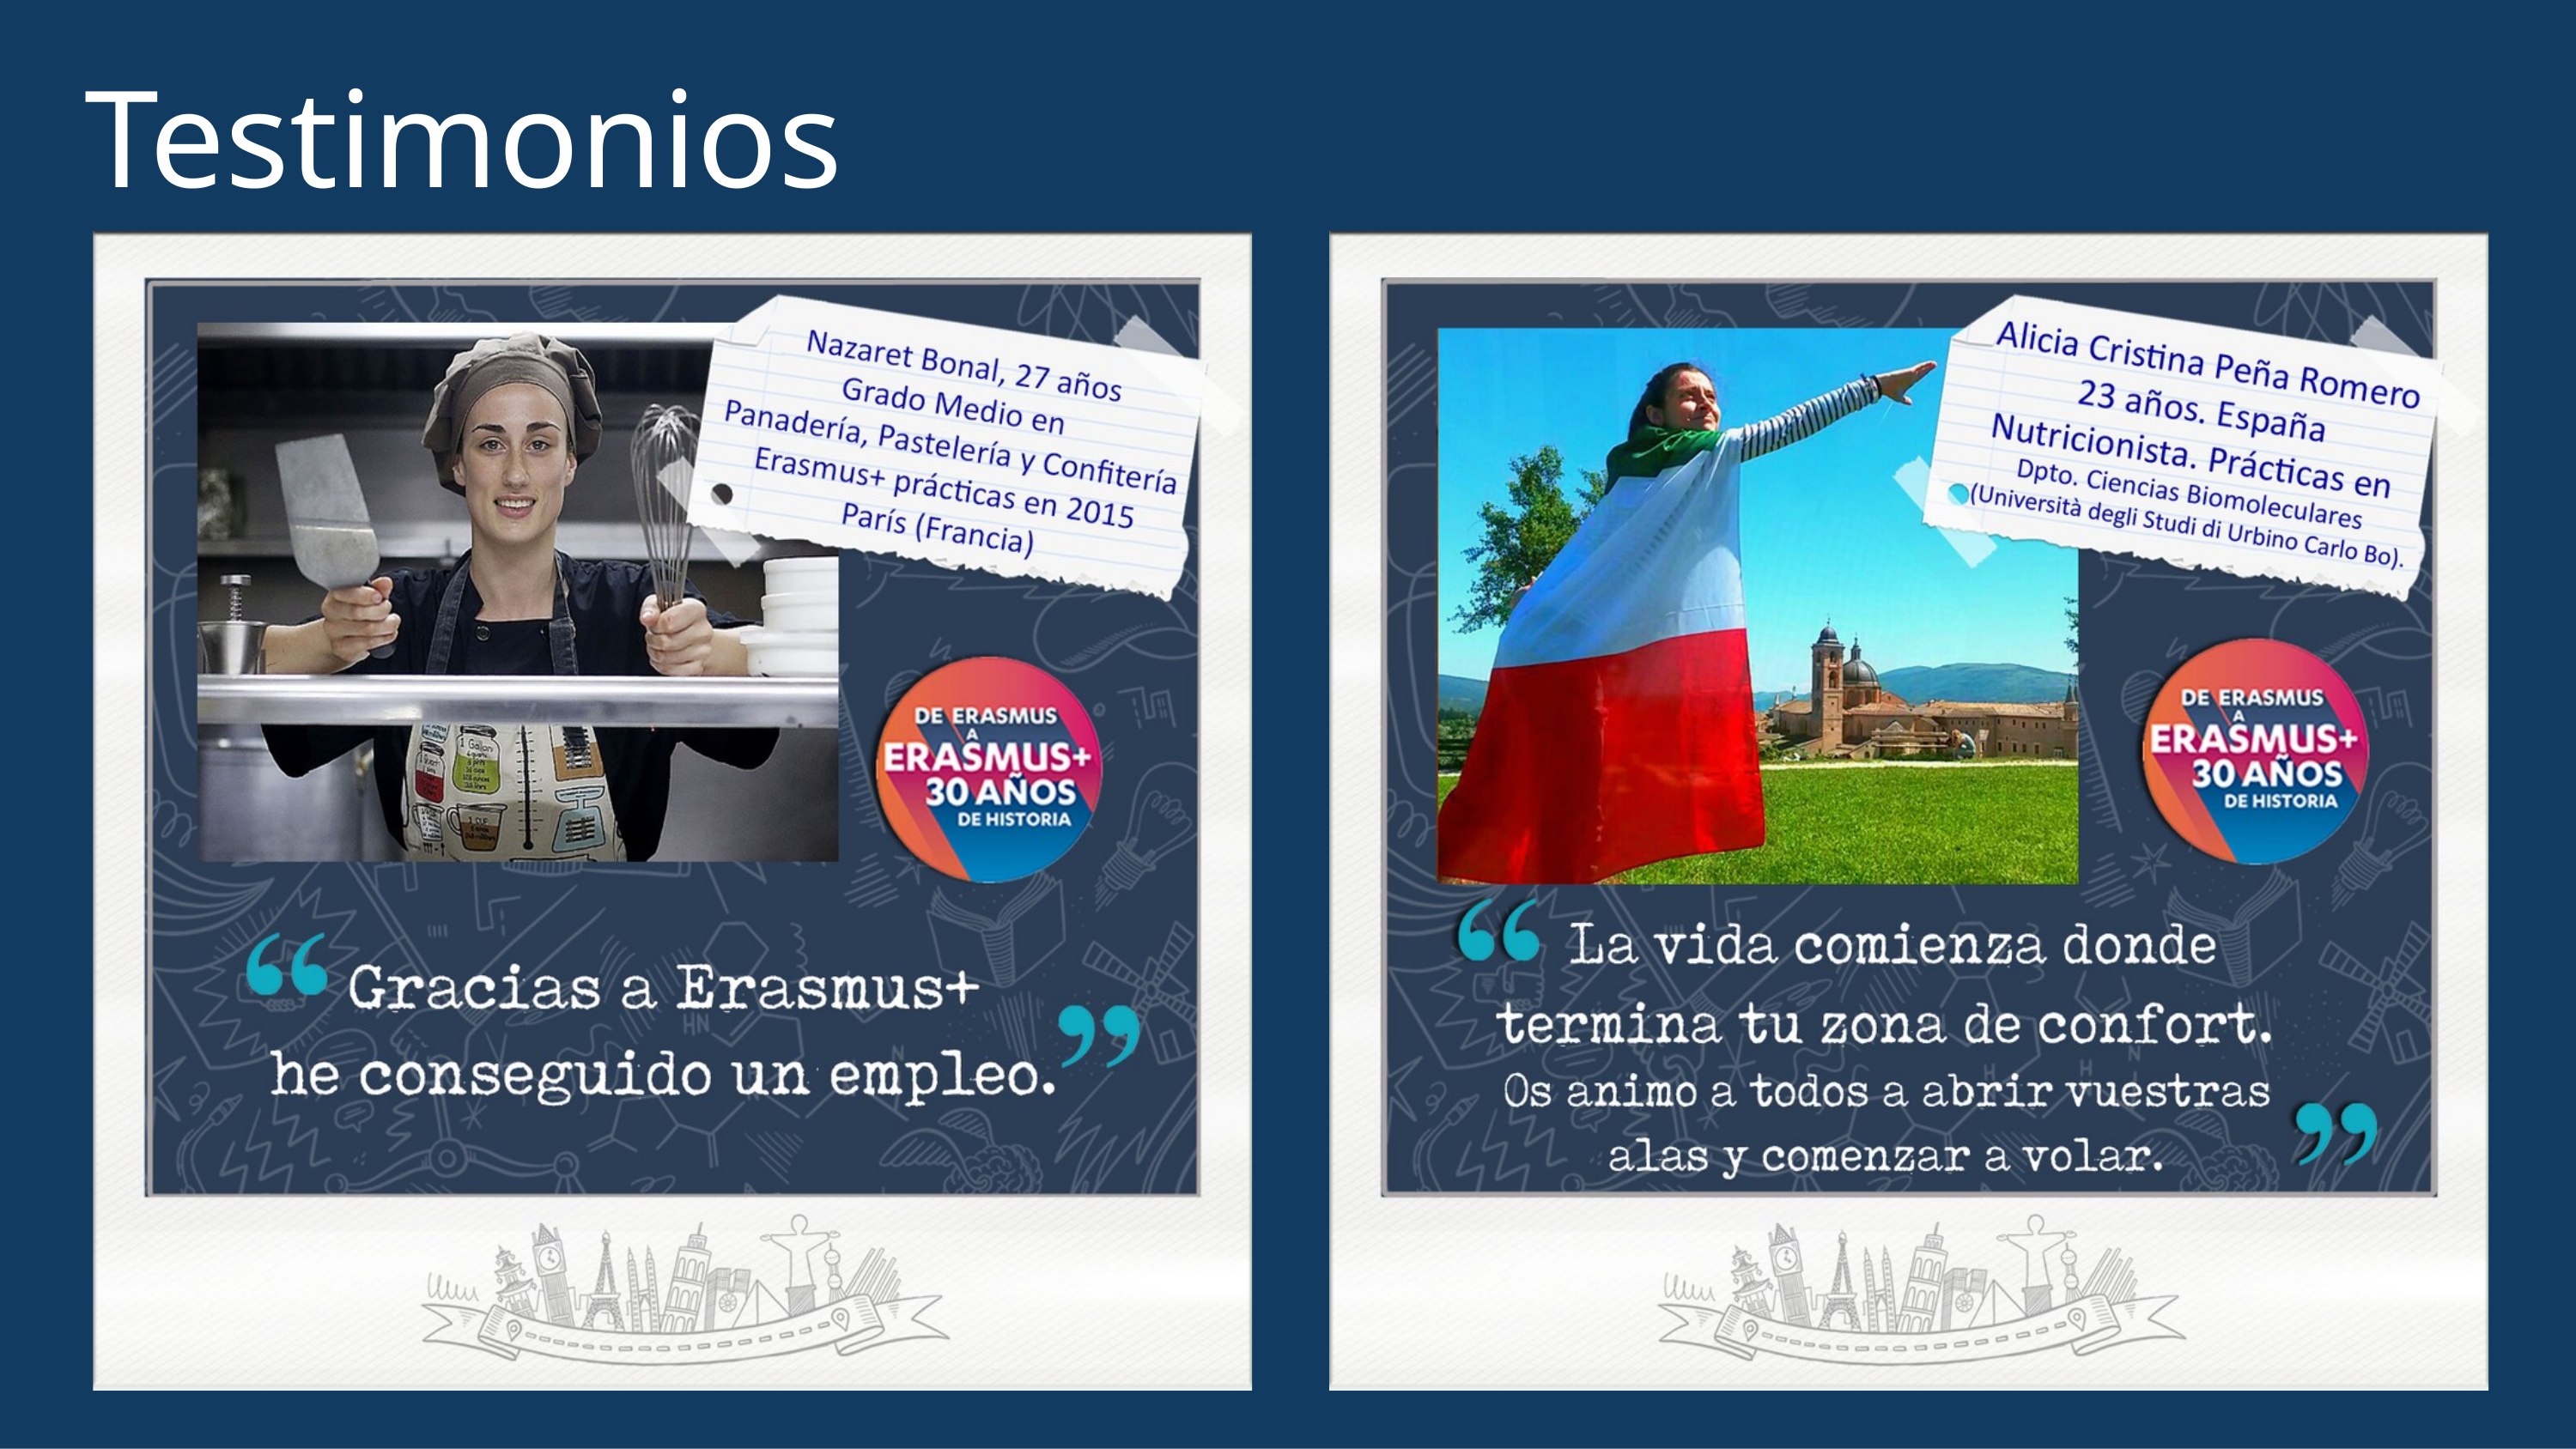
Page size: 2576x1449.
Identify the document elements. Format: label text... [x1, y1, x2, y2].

picture [1329, 231, 2489, 1391]
title Testimonios [82, 52, 1030, 295]
picture [93, 231, 1253, 1391]
